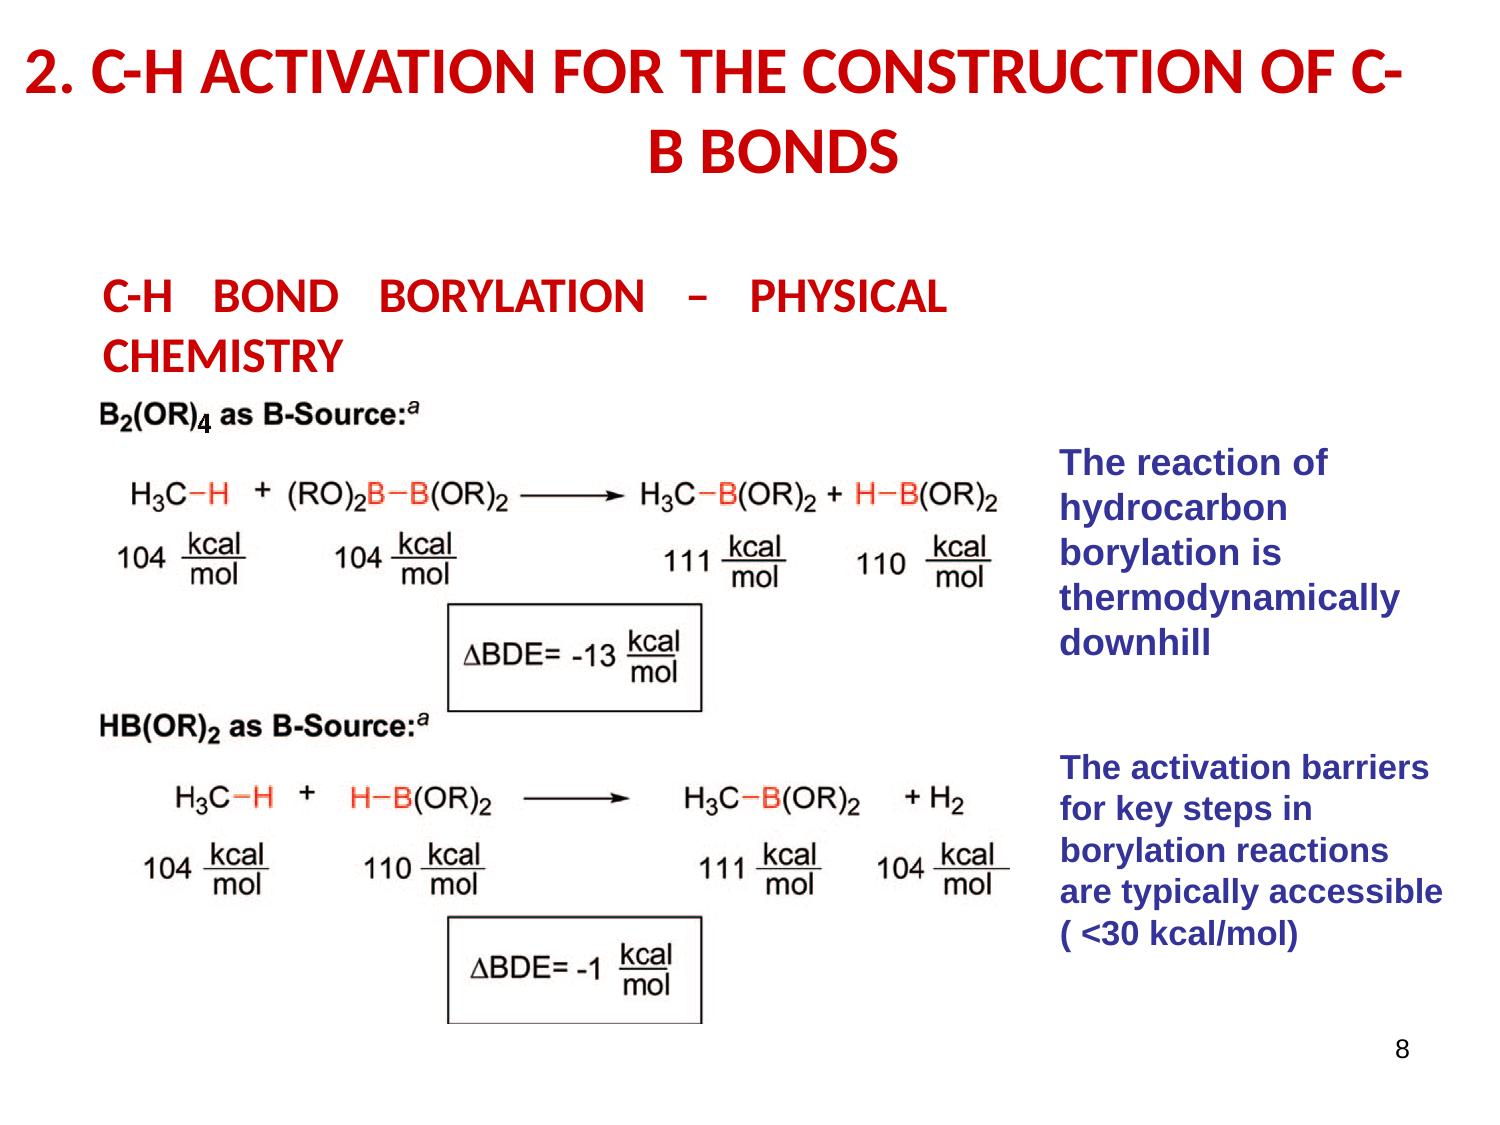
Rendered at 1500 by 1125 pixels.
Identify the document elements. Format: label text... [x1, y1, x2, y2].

text_box 2. C-H Activation for the Construction of C-B Bonds [5, 19, 1424, 194]
picture [100, 401, 1011, 1024]
text_box C-H Bond Borylation – Physical Chemistry [0, 255, 963, 451]
slide_number 8 [1074, 1024, 1426, 1103]
text_box The activation barriers for key steps in borylation reactions are typically accessible ( <30 kcal/mol) [1045, 737, 1460, 960]
